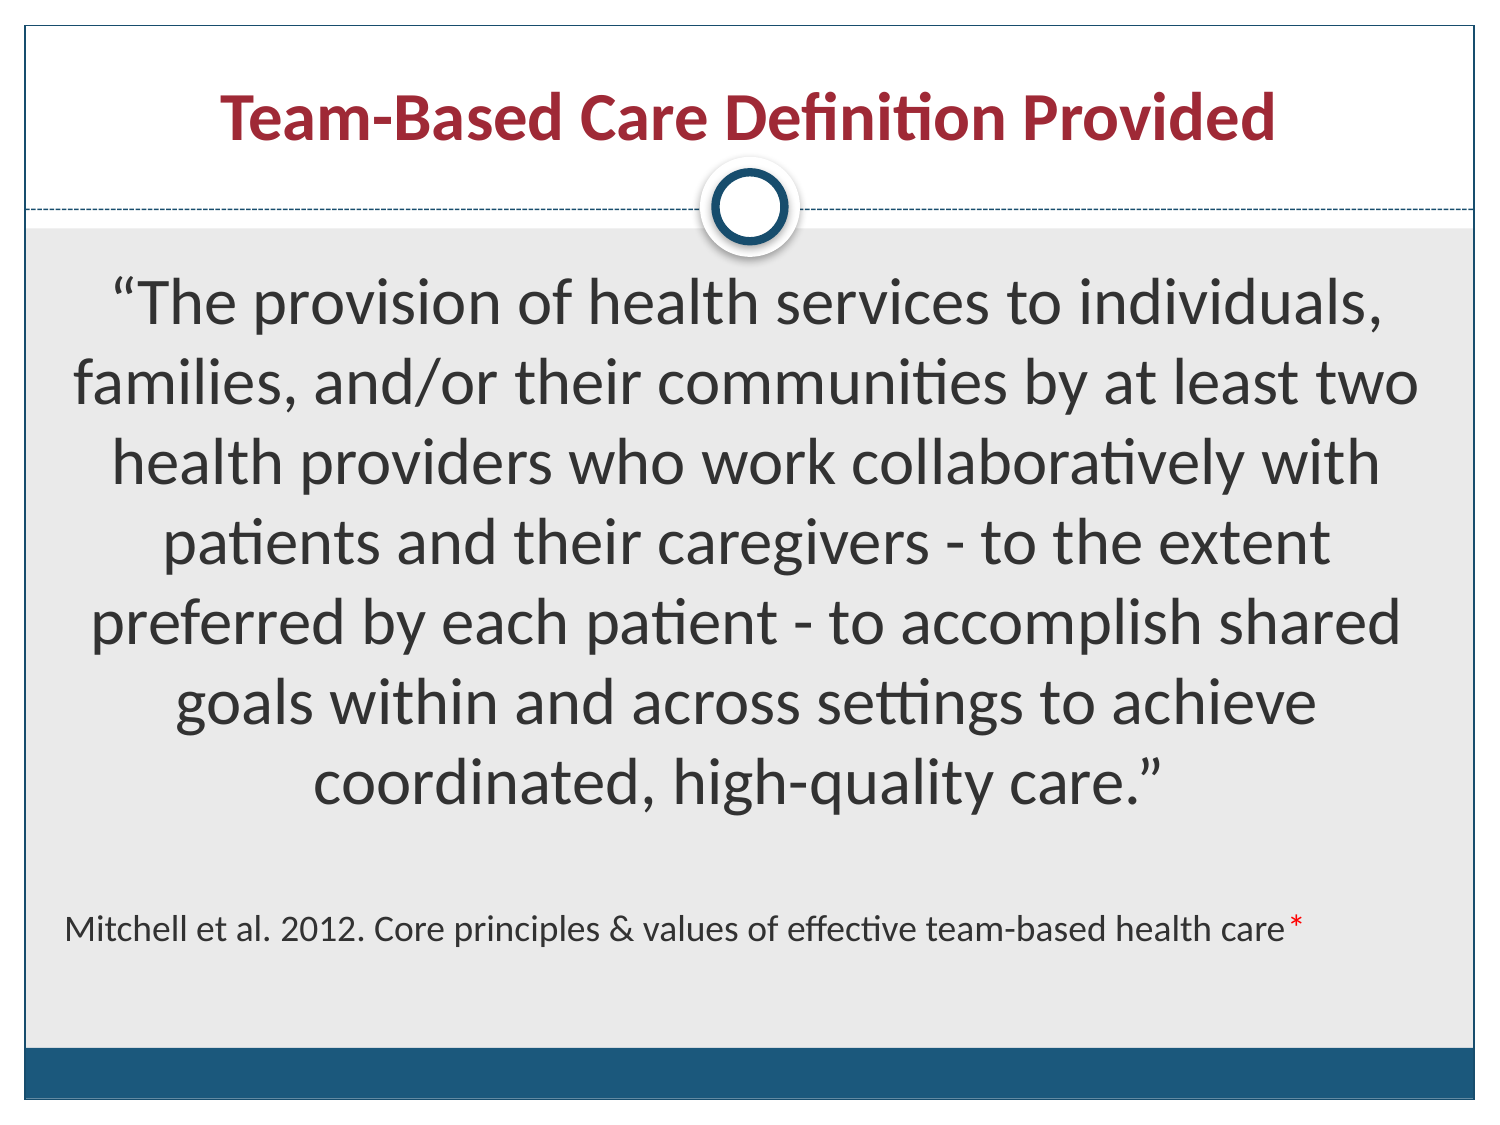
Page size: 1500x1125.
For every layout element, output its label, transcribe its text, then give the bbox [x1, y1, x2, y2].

list “The provision of health services to individuals, families, and/or their communities by at least two health providers who work collaboratively with patients and their caregivers - to the extent preferred by each patient - to accomplish shared goals within and across settings to achieve coordinated, high-quality care.” Mitchell et al. 2012. Core principles & values of effective team-based health care* [49, 250, 1445, 1001]
title Team-Based Care Definition Provided [49, 37, 1450, 162]
